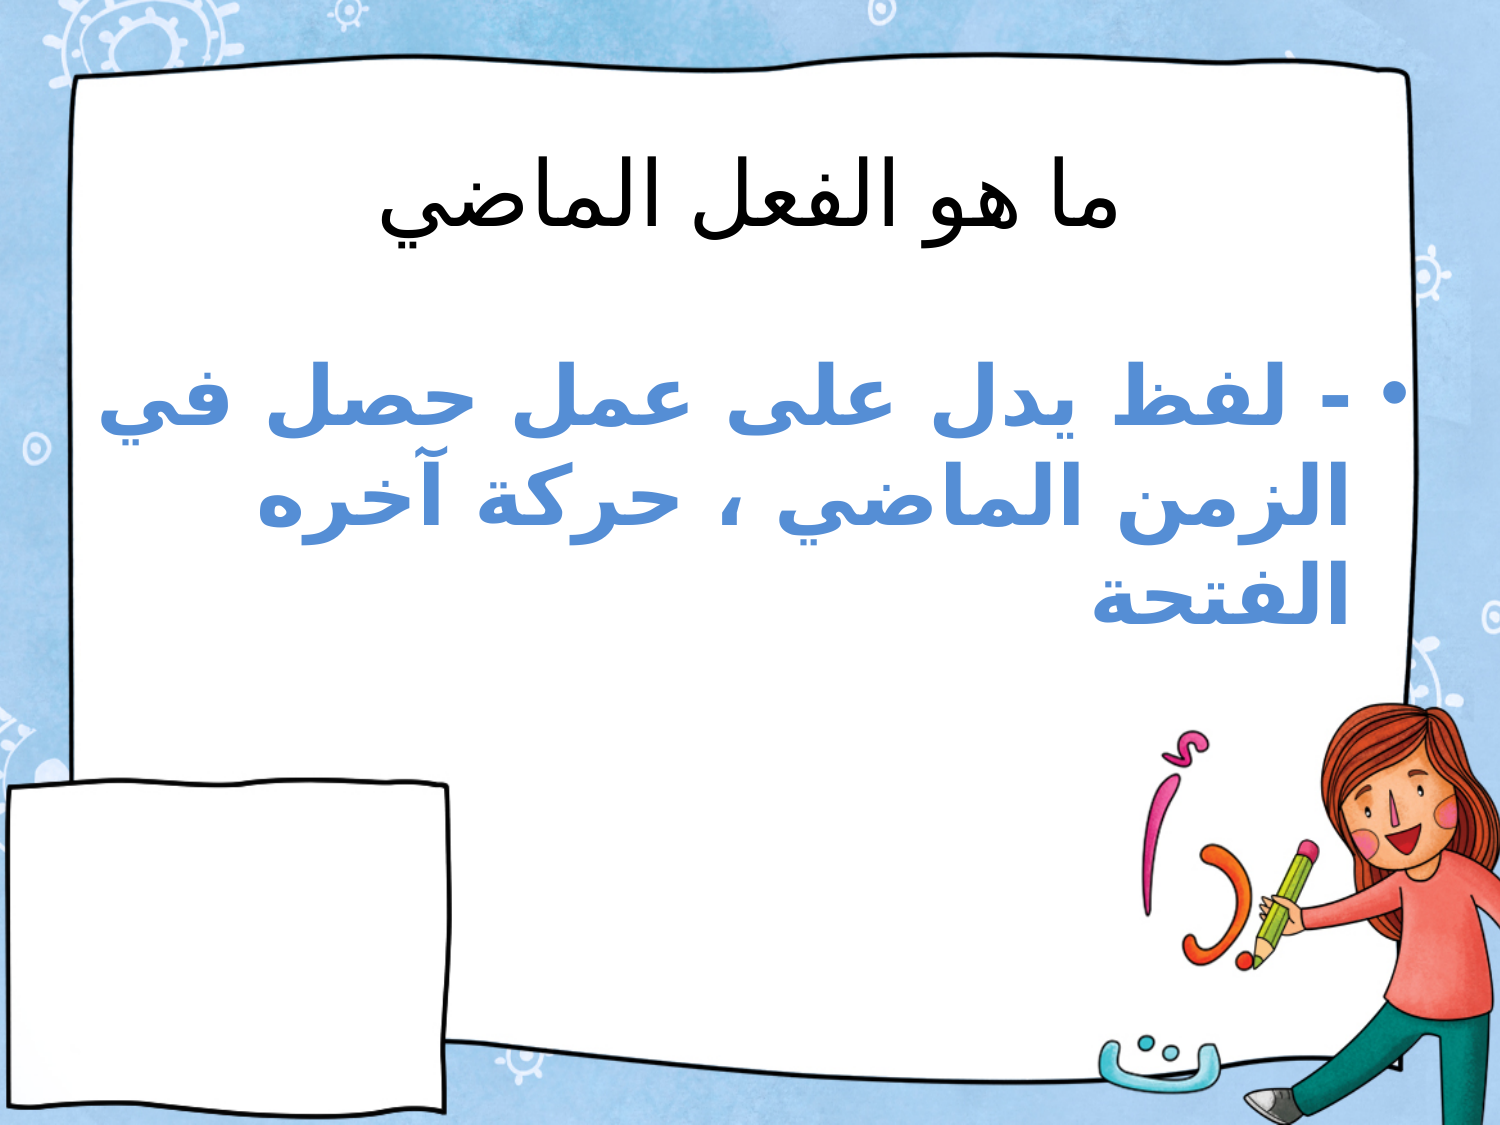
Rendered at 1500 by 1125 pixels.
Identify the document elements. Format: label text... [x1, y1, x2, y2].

title ما هو الفعل الماضي [75, 45, 1425, 334]
list - لفظ يدل على عمل حصل في الزمن الماضي ، حركة آخره الفتحة [75, 334, 1425, 1005]
picture [0, 0, 1500, 1125]
